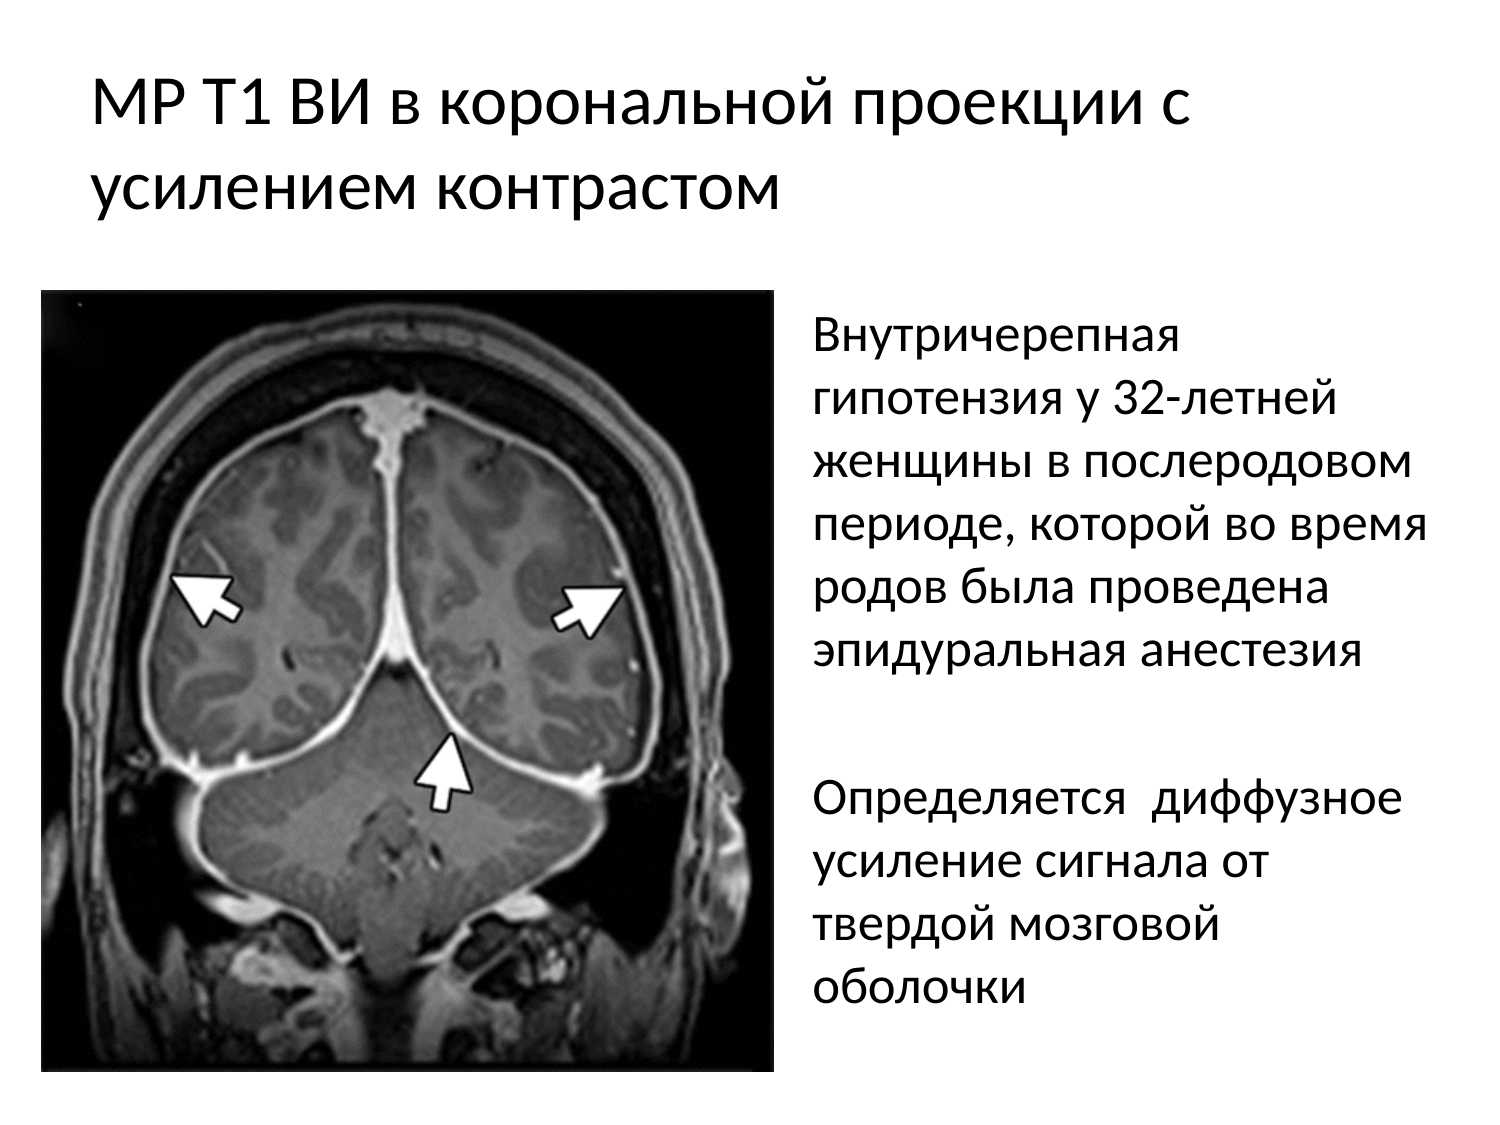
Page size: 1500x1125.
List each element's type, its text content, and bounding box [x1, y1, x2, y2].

title МР Т1 ВИ в корональной проекции с усилением контрастом [75, 45, 1425, 233]
picture [41, 290, 775, 1073]
list Внутричерепная гипотензия у 32-летней женщины в послеродовом периоде, которой во время родов была проведена эпидуральная анестезия Определяется диффузное усиление сигнала от твердой мозговой оболочки [797, 290, 1447, 1072]
